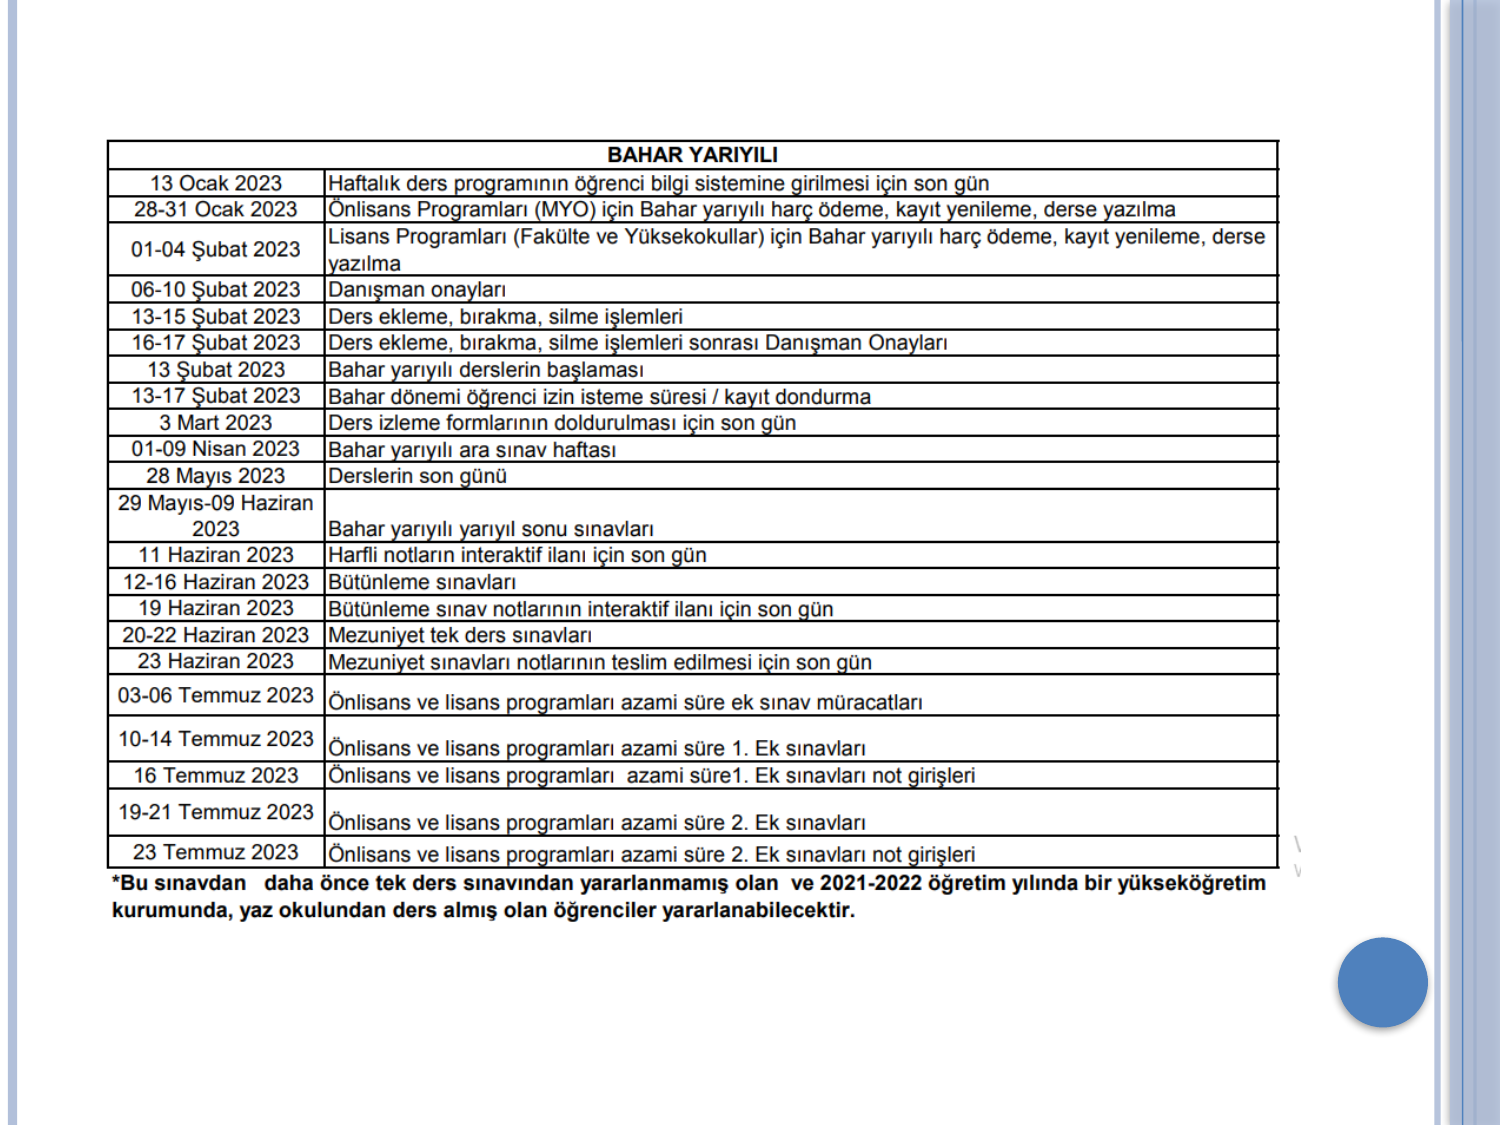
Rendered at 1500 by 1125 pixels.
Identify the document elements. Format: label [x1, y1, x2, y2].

list [87, 128, 1302, 929]
